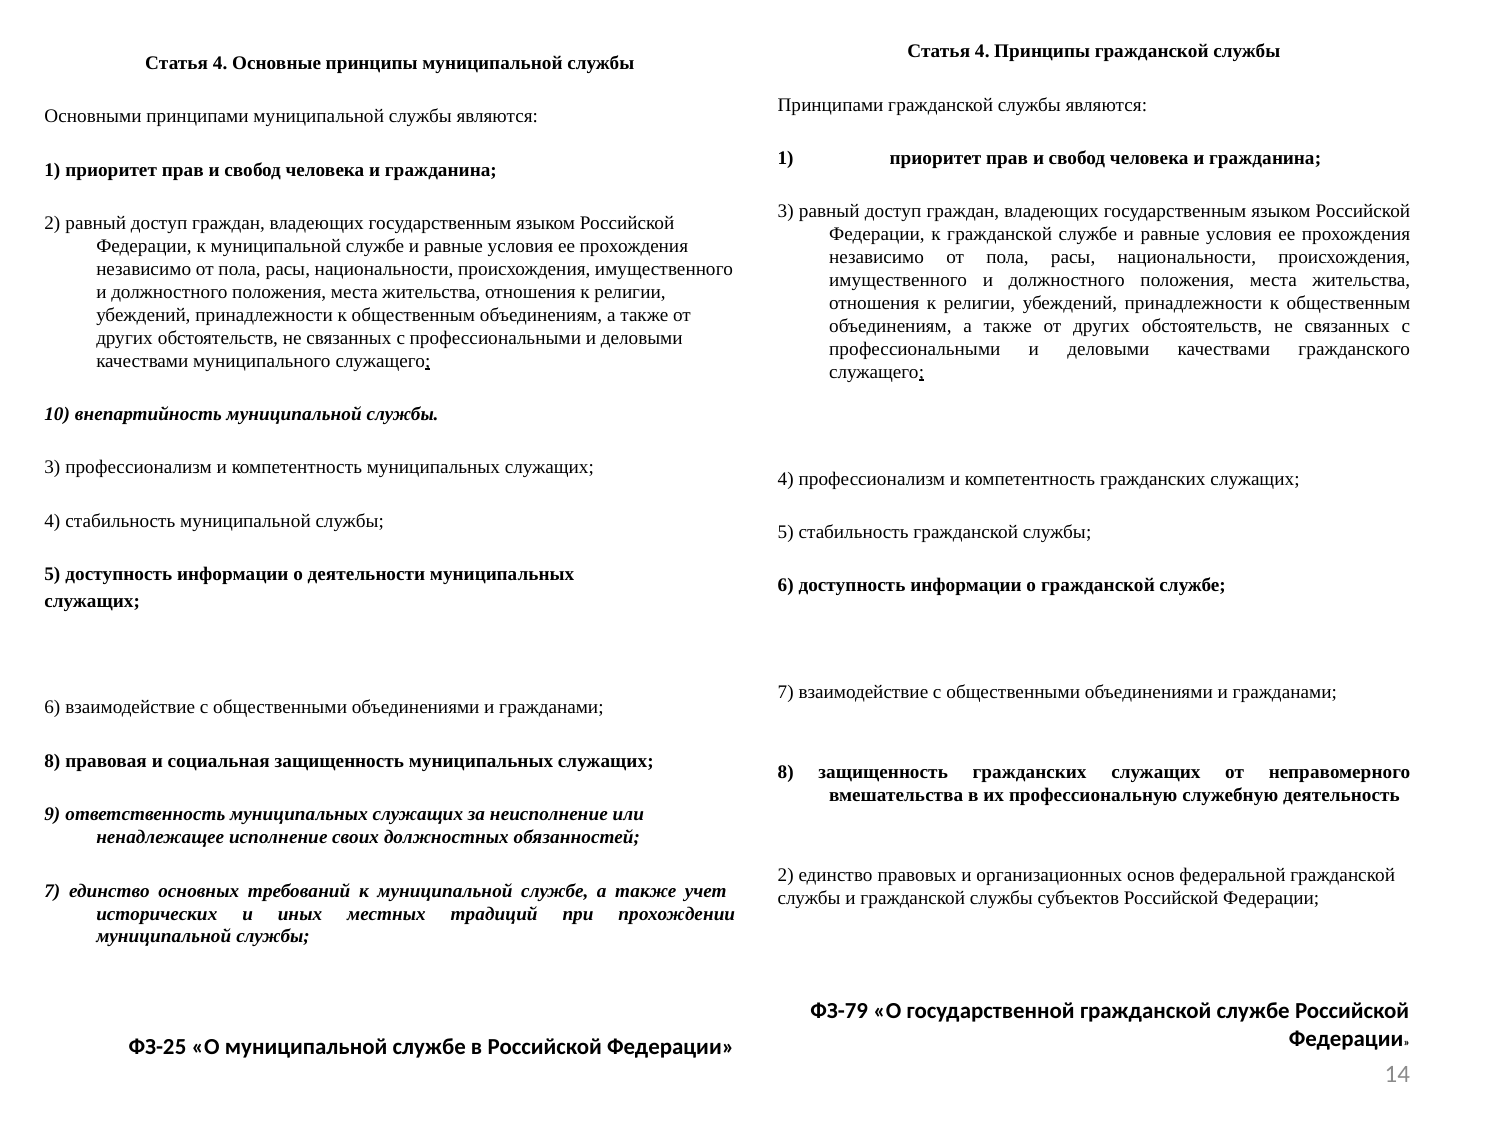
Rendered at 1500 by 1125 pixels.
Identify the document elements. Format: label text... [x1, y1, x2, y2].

slide_number 14 [1074, 1042, 1425, 1103]
list Статья 4. Основные принципы муниципальной службы Основными принципами муниципальной службы являются: 1) приоритет прав и свобод человека и гражданина; 2) равный доступ граждан, владеющих государственным языком Российской Федерации, к муниципальной службе и равные условия ее прохождения независимо от пола, расы, национальности, происхождения, имущественного и должностного положения, места жительства, отношения к религии, убеждений, принадлежности к общественным объединениям, а также от других обстоятельств, не связанных с профессиональными и деловыми качествами муниципального служащего; 10) внепартийность муниципальной службы. 3) профессионализм и компетентность муниципальных служащих; 4) стабильность муниципальной службы; 5) доступность информации о деятельности муниципальных служащих; 6) взаимодействие с общественными объединениями и гражданами; 8) правовая и социальная защищенность муниципальных служащих; 9) ответственность муниципальных служащих за неисполнение или ненадлежащее исполнение своих должностных обязанностей; 7) единство основных требований к муниципальной службе, а также учет исторических и иных местных традиций при прохождении муниципальной службы; ФЗ-25 «О муниципальной службе в Российской Федерации» [29, 42, 750, 1094]
list Статья 4. Принципы гражданской службы Принципами гражданской службы являются: приоритет прав и свобод человека и гражданина; 3) равный доступ граждан, владеющих государственным языком Российской Федерации, к гражданской службе и равные условия ее прохождения независимо от пола, расы, национальности, происхождения, имущественного и должностного положения, места жительства, отношения к религии, убеждений, принадлежности к общественным объединениям, а также от других обстоятельств, не связанных с профессиональными и деловыми качествами гражданского служащего; 4) профессионализм и компетентность гражданских служащих; 5) стабильность гражданской службы; 6) доступность информации о гражданской службе; 7) взаимодействие с общественными объединениями и гражданами; 8) защищенность гражданских служащих от неправомерного вмешательства в их профессиональную служебную деятельность 2) единство правовых и организационных основ федеральной гражданской службы и гражданской службы субъектов Российской Федерации; ФЗ-79 «О государственной гражданской службе Российской Федерации» [762, 30, 1425, 1106]
